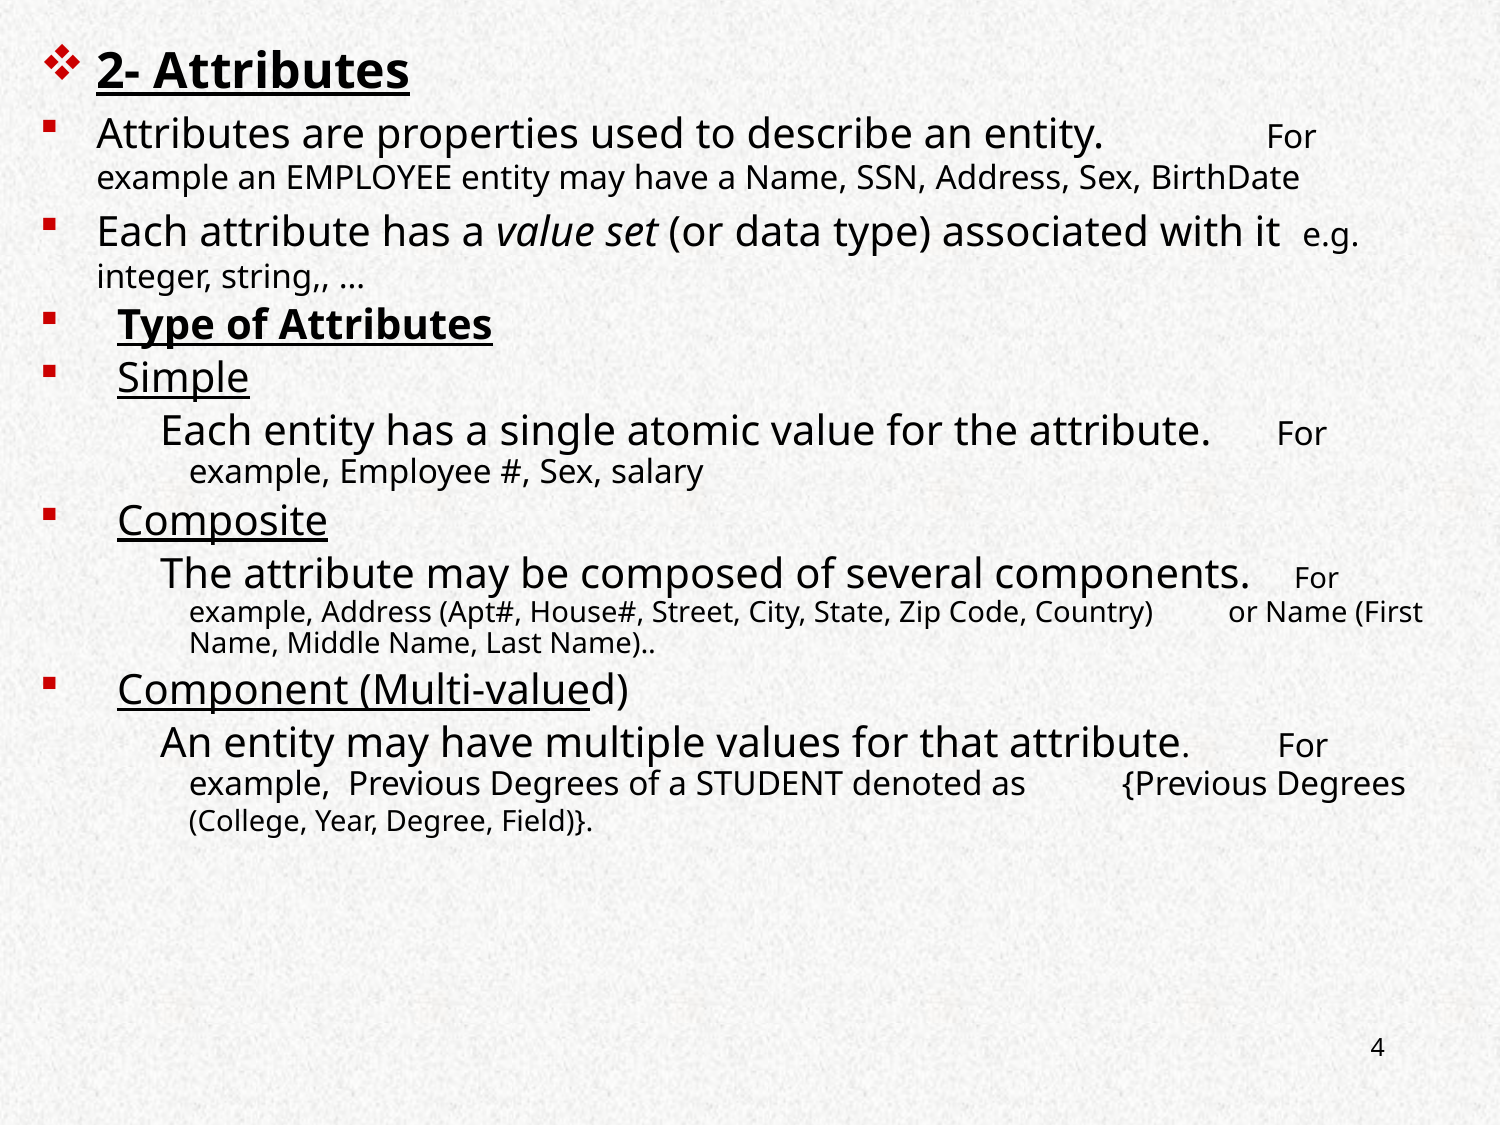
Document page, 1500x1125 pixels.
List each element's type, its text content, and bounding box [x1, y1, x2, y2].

slide_number 4 [1074, 1024, 1401, 1103]
list 2- Attributes Attributes are properties used to describe an entity. For example an EMPLOYEE entity may have a Name, SSN, Address, Sex, BirthDate Each attribute has a value set (or data type) associated with it e.g. integer, string,, … Type of Attributes Simple Each entity has a single atomic value for the attribute. For example, Employee #, Sex, salary Composite The attribute may be composed of several components. For example, Address (Apt#, House#, Street, City, State, Zip Code, Country) or Name (First Name, Middle Name, Last Name).. Component (Multi-valued) An entity may have multiple values for that attribute. For example, Previous Degrees of a STUDENT denoted as {Previous Degrees (College, Year, Degree, Field)}. [24, 30, 1463, 1095]
